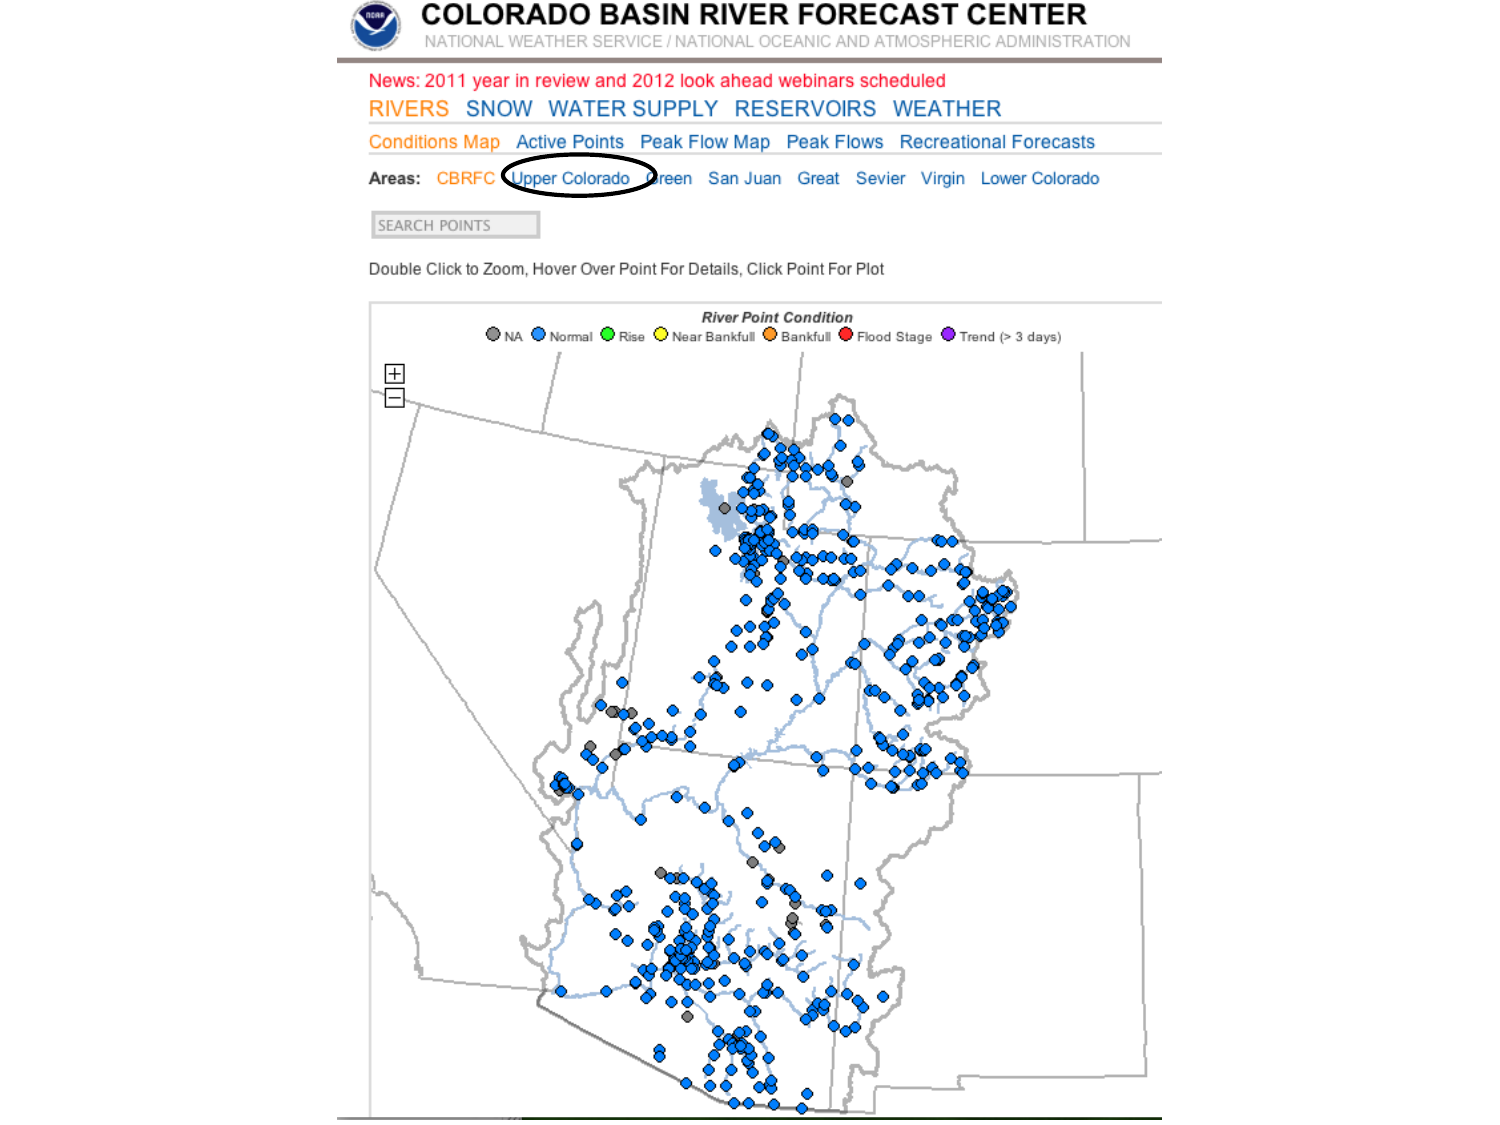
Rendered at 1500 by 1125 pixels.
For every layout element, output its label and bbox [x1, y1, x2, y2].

picture [337, 0, 1163, 1120]
